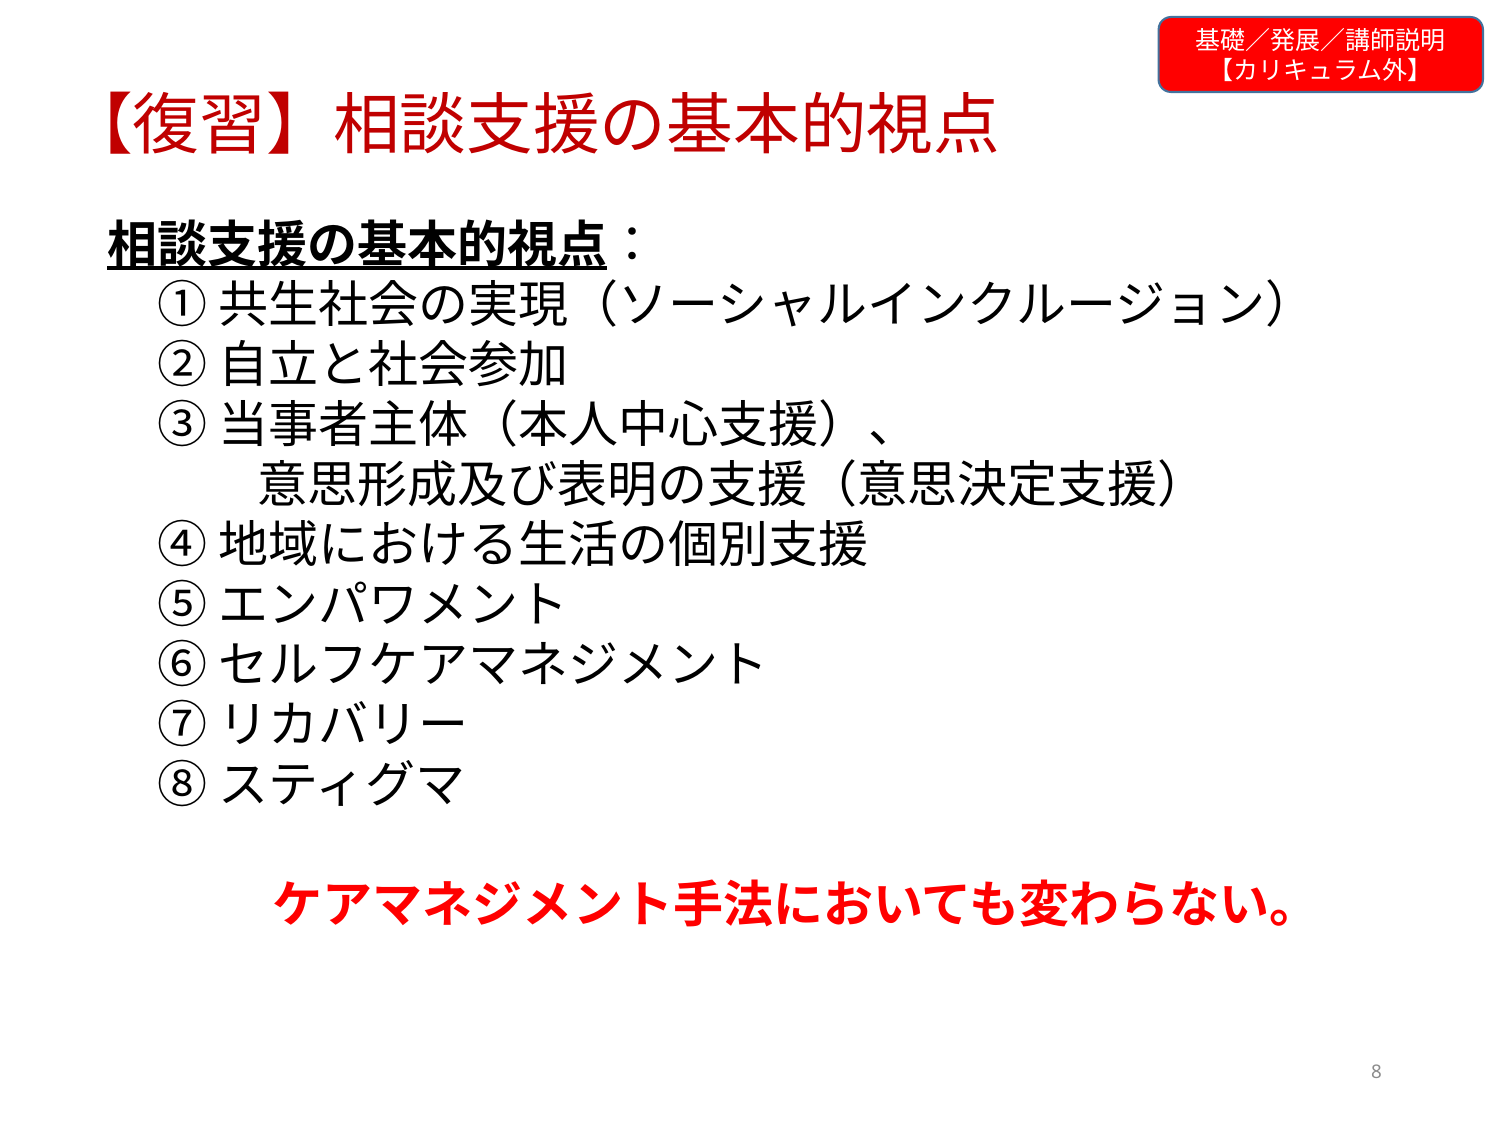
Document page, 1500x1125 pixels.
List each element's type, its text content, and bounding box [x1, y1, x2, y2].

title 【復習】相談支援の基本的視点 [51, 17, 1345, 236]
text_box 基礎／発展／講師説明 【カリキュラム外】 [1157, 15, 1485, 94]
slide_number 8 [1059, 1042, 1397, 1103]
text_box 相談支援の基本的視点： ① 共生社会の実現（ソーシャルインクルージョン） ② 自立と社会参加 ③ 当事者主体（本人中心支援）、 意思形成及び表明の支援（意思決定支援） ④ 地域における生活の個別支援 ⑤ エンパワメント ⑥ セルフケアマネジメント ⑦ リカバリー ⑧ スティグマ ケアマネジメント手法においても変わらない。 [92, 204, 1500, 940]
